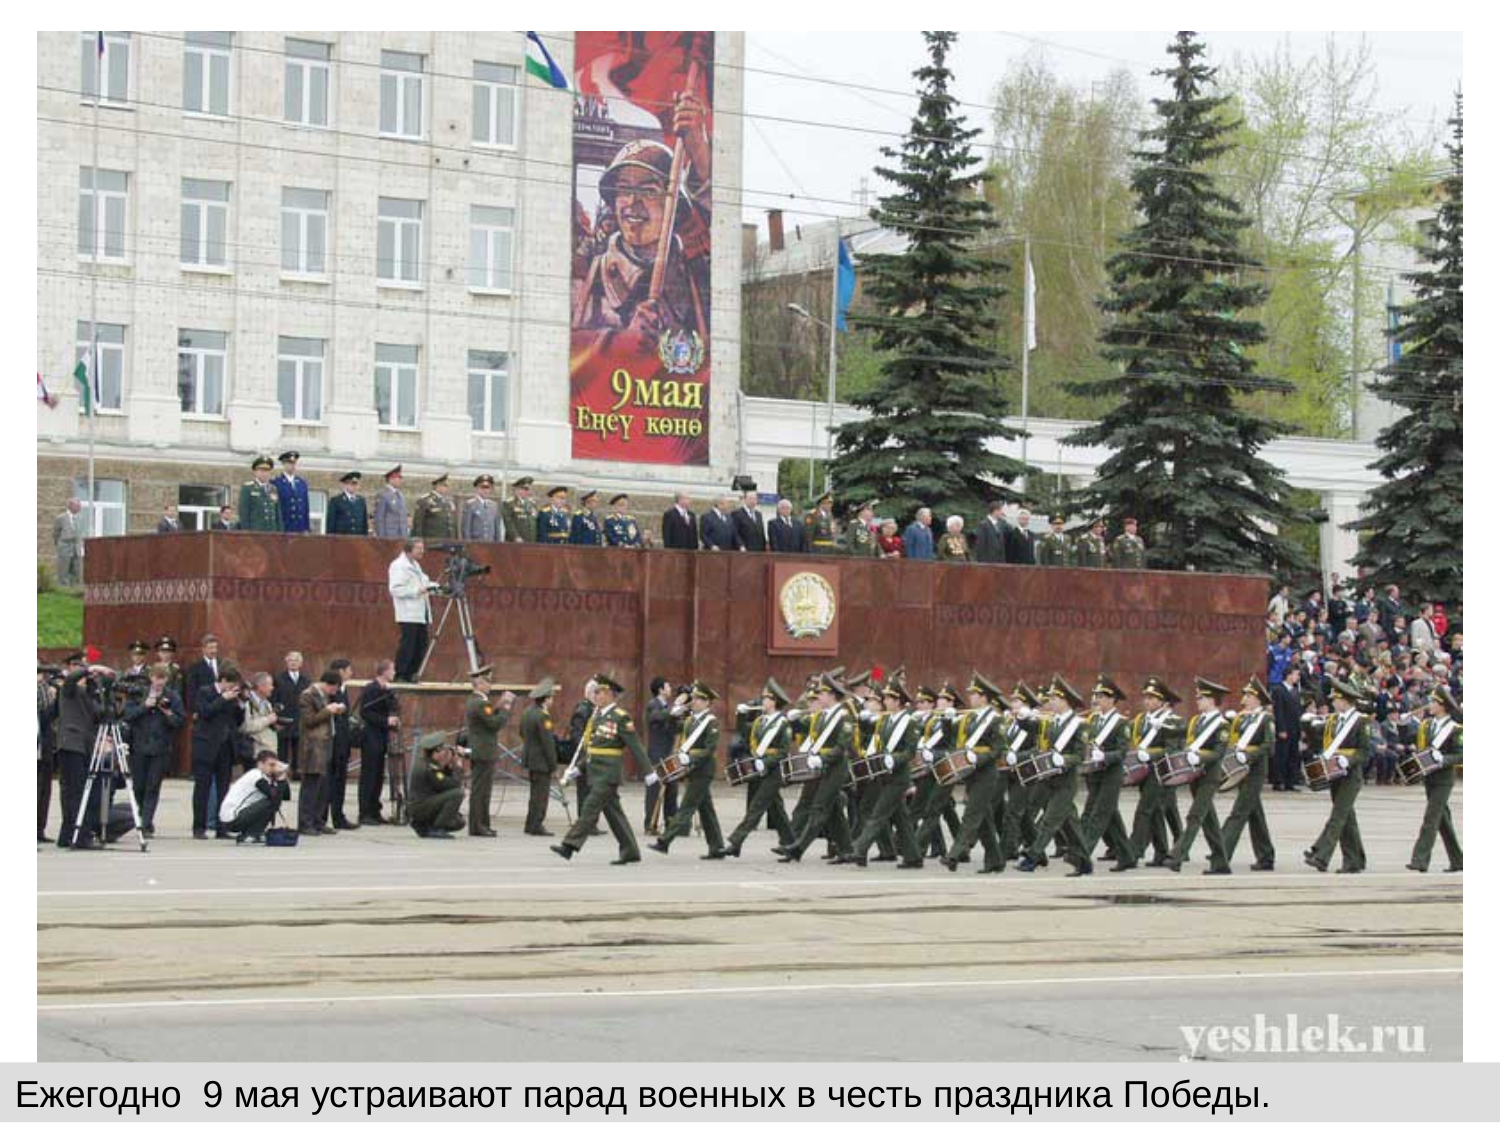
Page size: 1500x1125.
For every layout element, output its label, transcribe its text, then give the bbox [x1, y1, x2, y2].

picture [37, 30, 1463, 1101]
text_box Ежегодно 9 мая устраивают парад военных в честь праздника Победы. [0, 1062, 1500, 1123]
